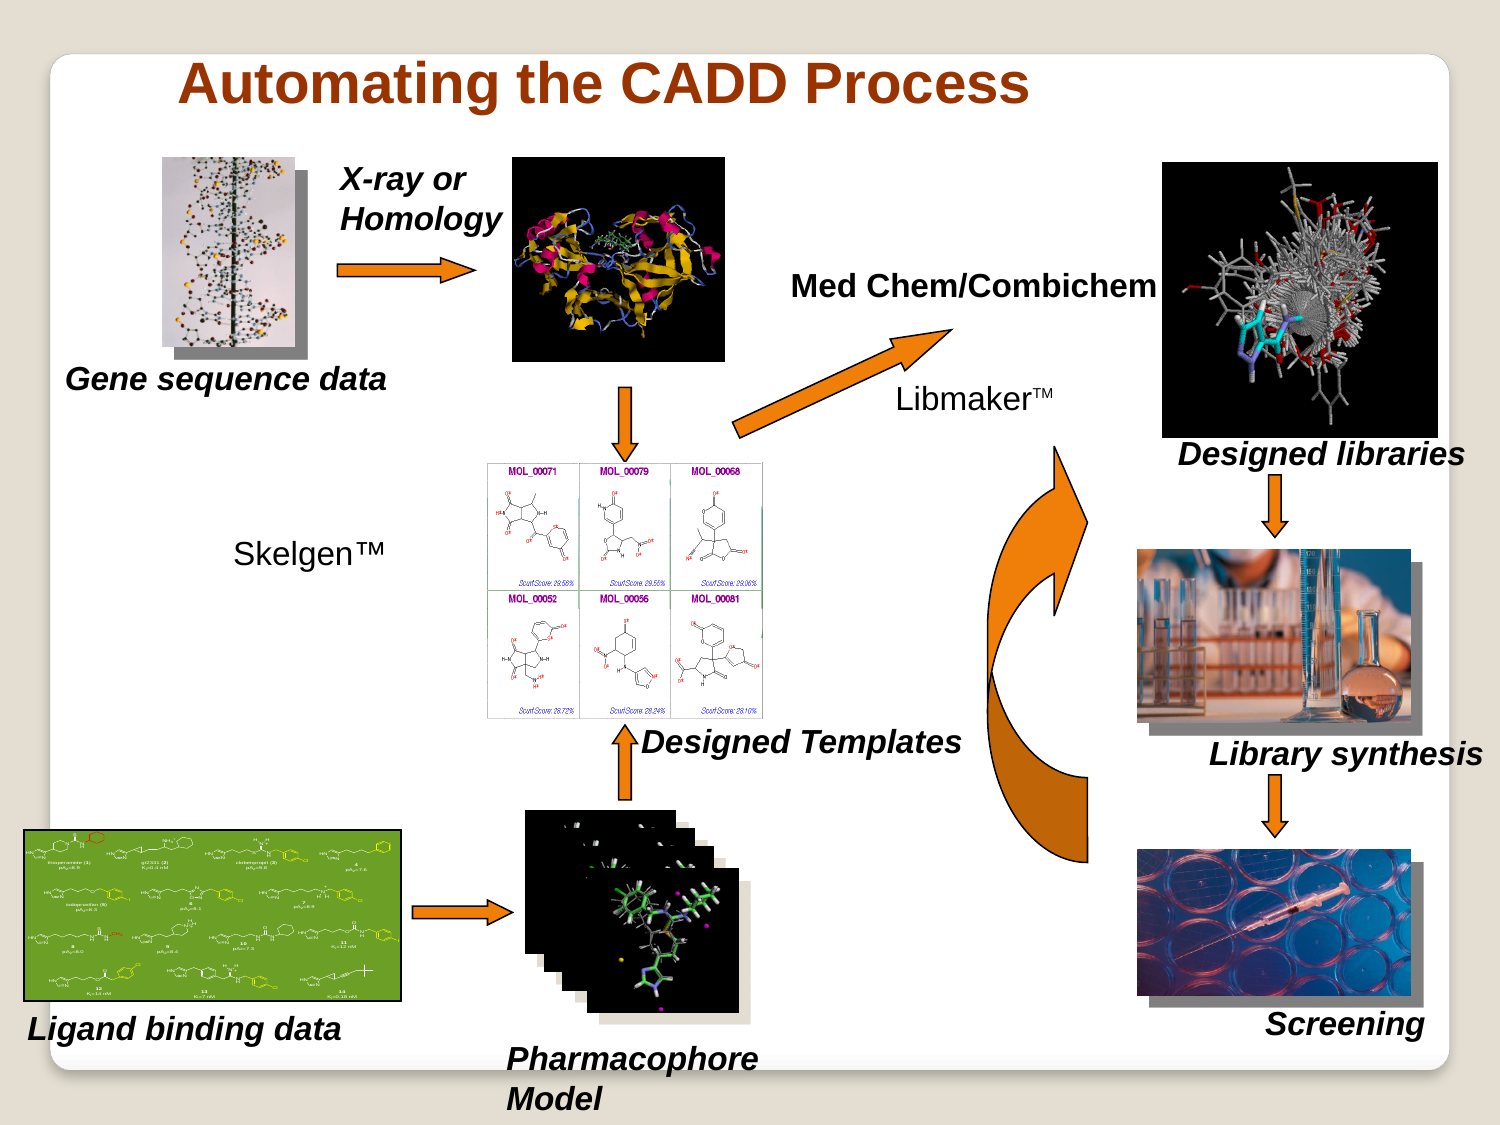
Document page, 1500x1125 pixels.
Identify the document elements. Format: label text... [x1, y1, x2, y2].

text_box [724, 162, 1483, 481]
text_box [49, 149, 726, 406]
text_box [149, 387, 980, 801]
text_box Automating the CADD Process [162, 37, 1188, 123]
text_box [987, 437, 1500, 1051]
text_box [12, 809, 776, 1125]
